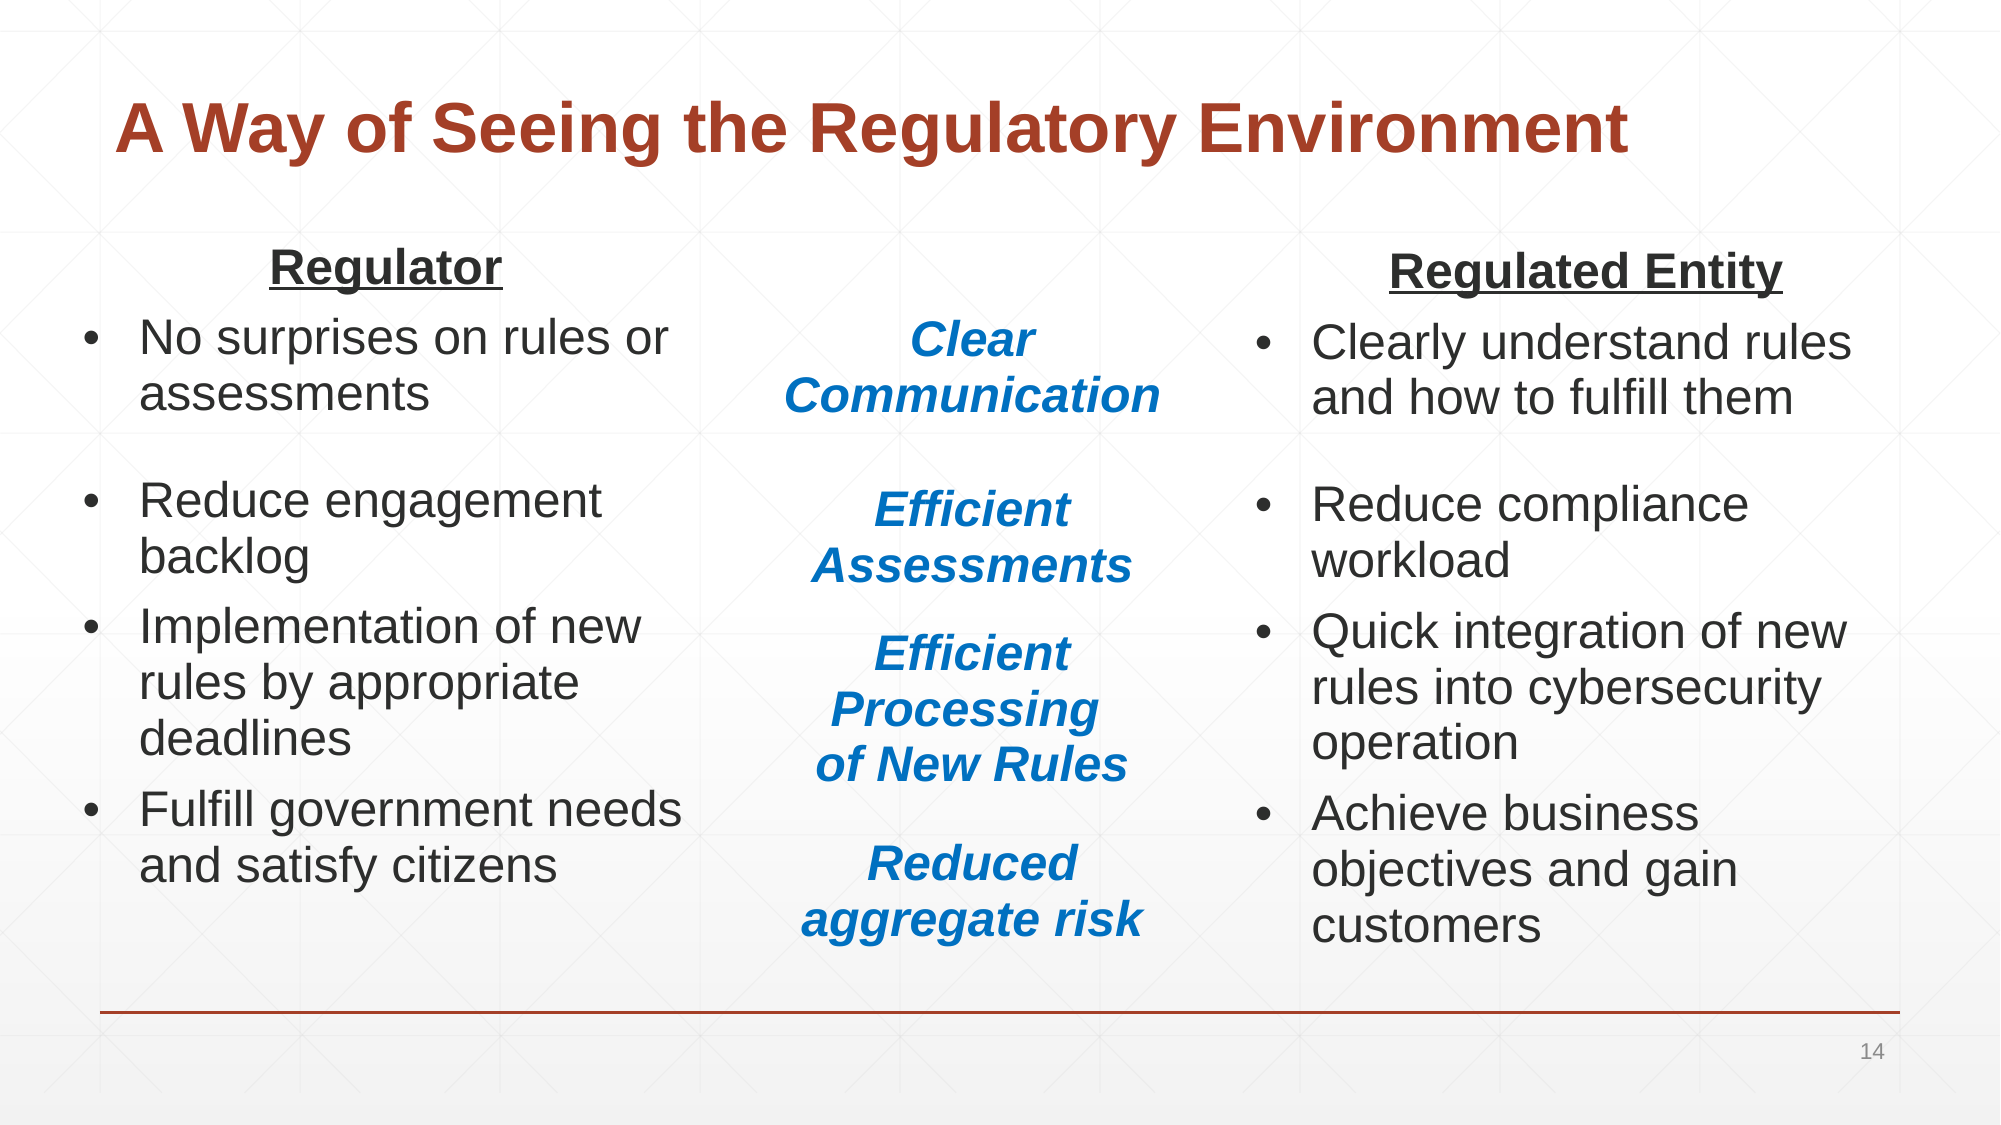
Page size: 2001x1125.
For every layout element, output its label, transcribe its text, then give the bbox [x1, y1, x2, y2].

table_cell Clearly understand rules and how to fulfill them [1236, 307, 1936, 469]
table_cell No surprises on rules or assessments [64, 302, 708, 465]
table_cell Quick integration of new rules into cybersecurity operation [1236, 596, 1936, 778]
table_header Regulated Entity [1236, 236, 1936, 307]
table_cell Reduced aggregate risk [726, 828, 1218, 998]
table_cell Implementation of new rules by appropriate deadlines [64, 591, 708, 774]
table_cell Fulfill government needs and satisfy citizens [64, 774, 708, 936]
table_cell Reduce engagement backlog [64, 465, 708, 591]
table_header Regulator [64, 231, 708, 302]
table_header Clear Communication [726, 304, 1218, 474]
table_cell Reduce compliance workload [1236, 469, 1936, 596]
table_cell Achieve business objectives and gain customers [1236, 778, 1936, 960]
table_cell Efficient Assessments [726, 474, 1218, 618]
table_cell Efficient Processing of New Rules [726, 618, 1218, 828]
slide_number 14 [1749, 1031, 1901, 1069]
title A Way of Seeing the Regulatory Environment [99, 29, 1901, 175]
